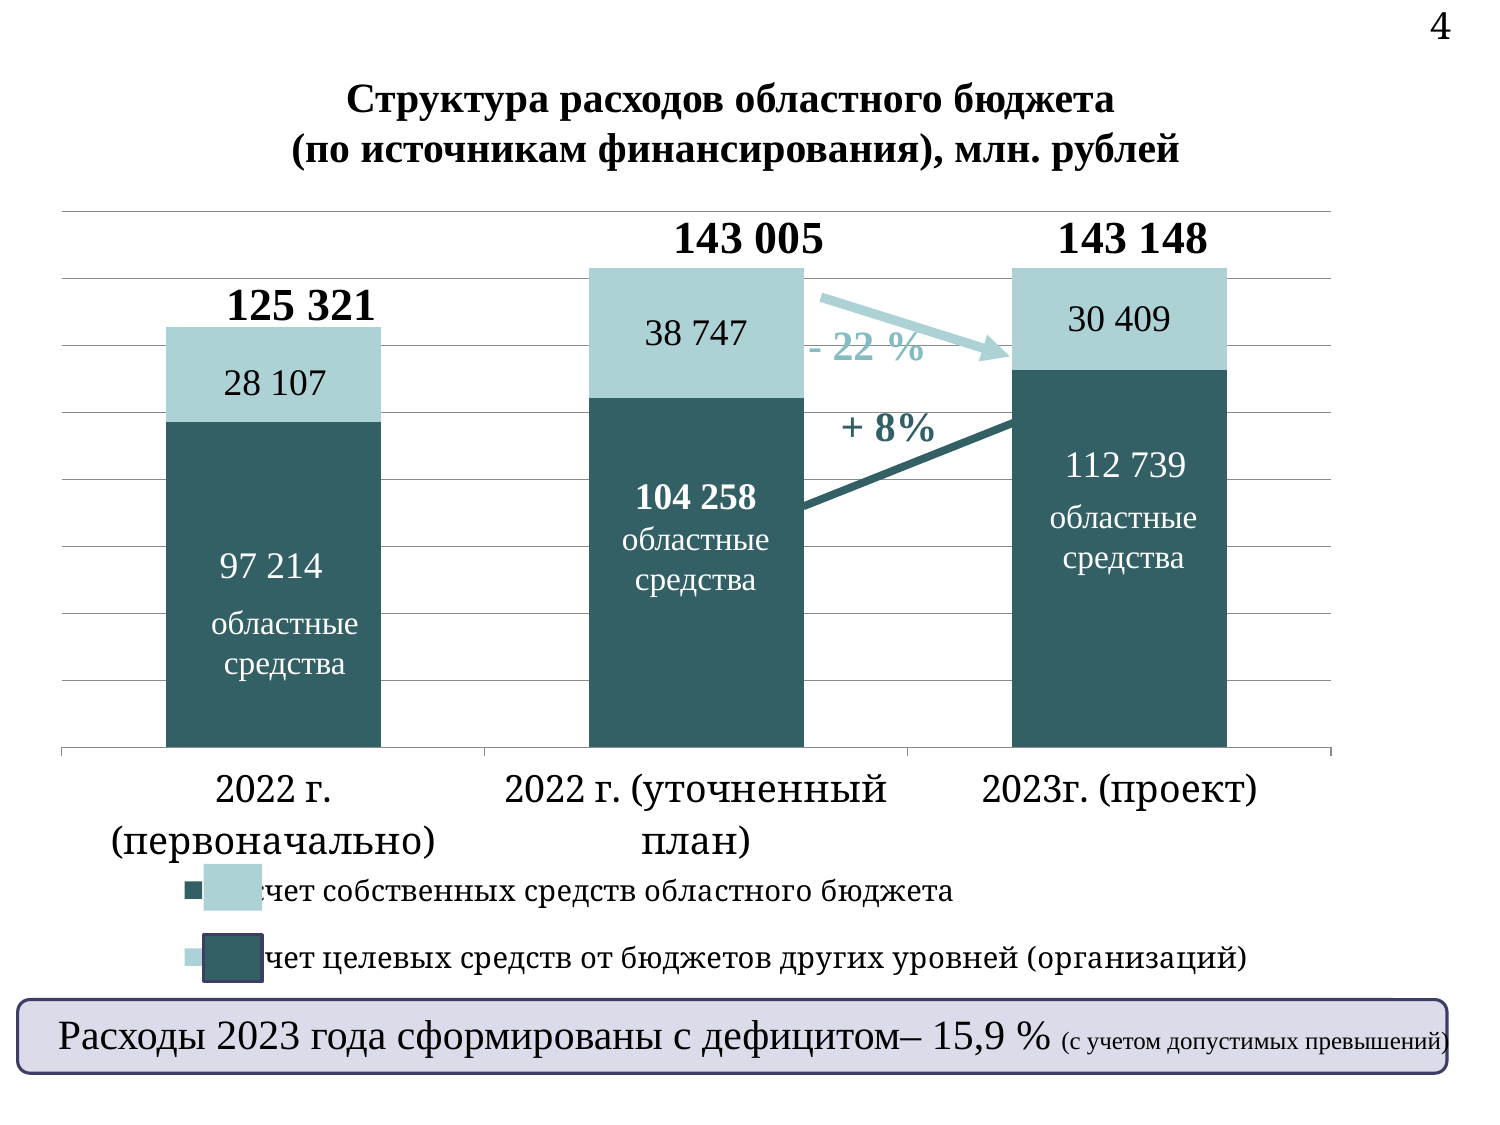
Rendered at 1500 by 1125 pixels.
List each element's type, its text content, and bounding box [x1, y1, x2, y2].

text_box Расходы 2023 года сформированы с дефицитом– 15,9 % (с учетом допустимых превышений) [43, 1000, 1480, 1066]
text_box [16, 997, 1448, 1075]
chart [42, 204, 1350, 1030]
text_box Структура расходов областного бюджета (по источникам финансирования), млн. рублей [60, 63, 1411, 240]
slide_number 4 [1341, 0, 1466, 61]
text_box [820, 296, 1010, 357]
